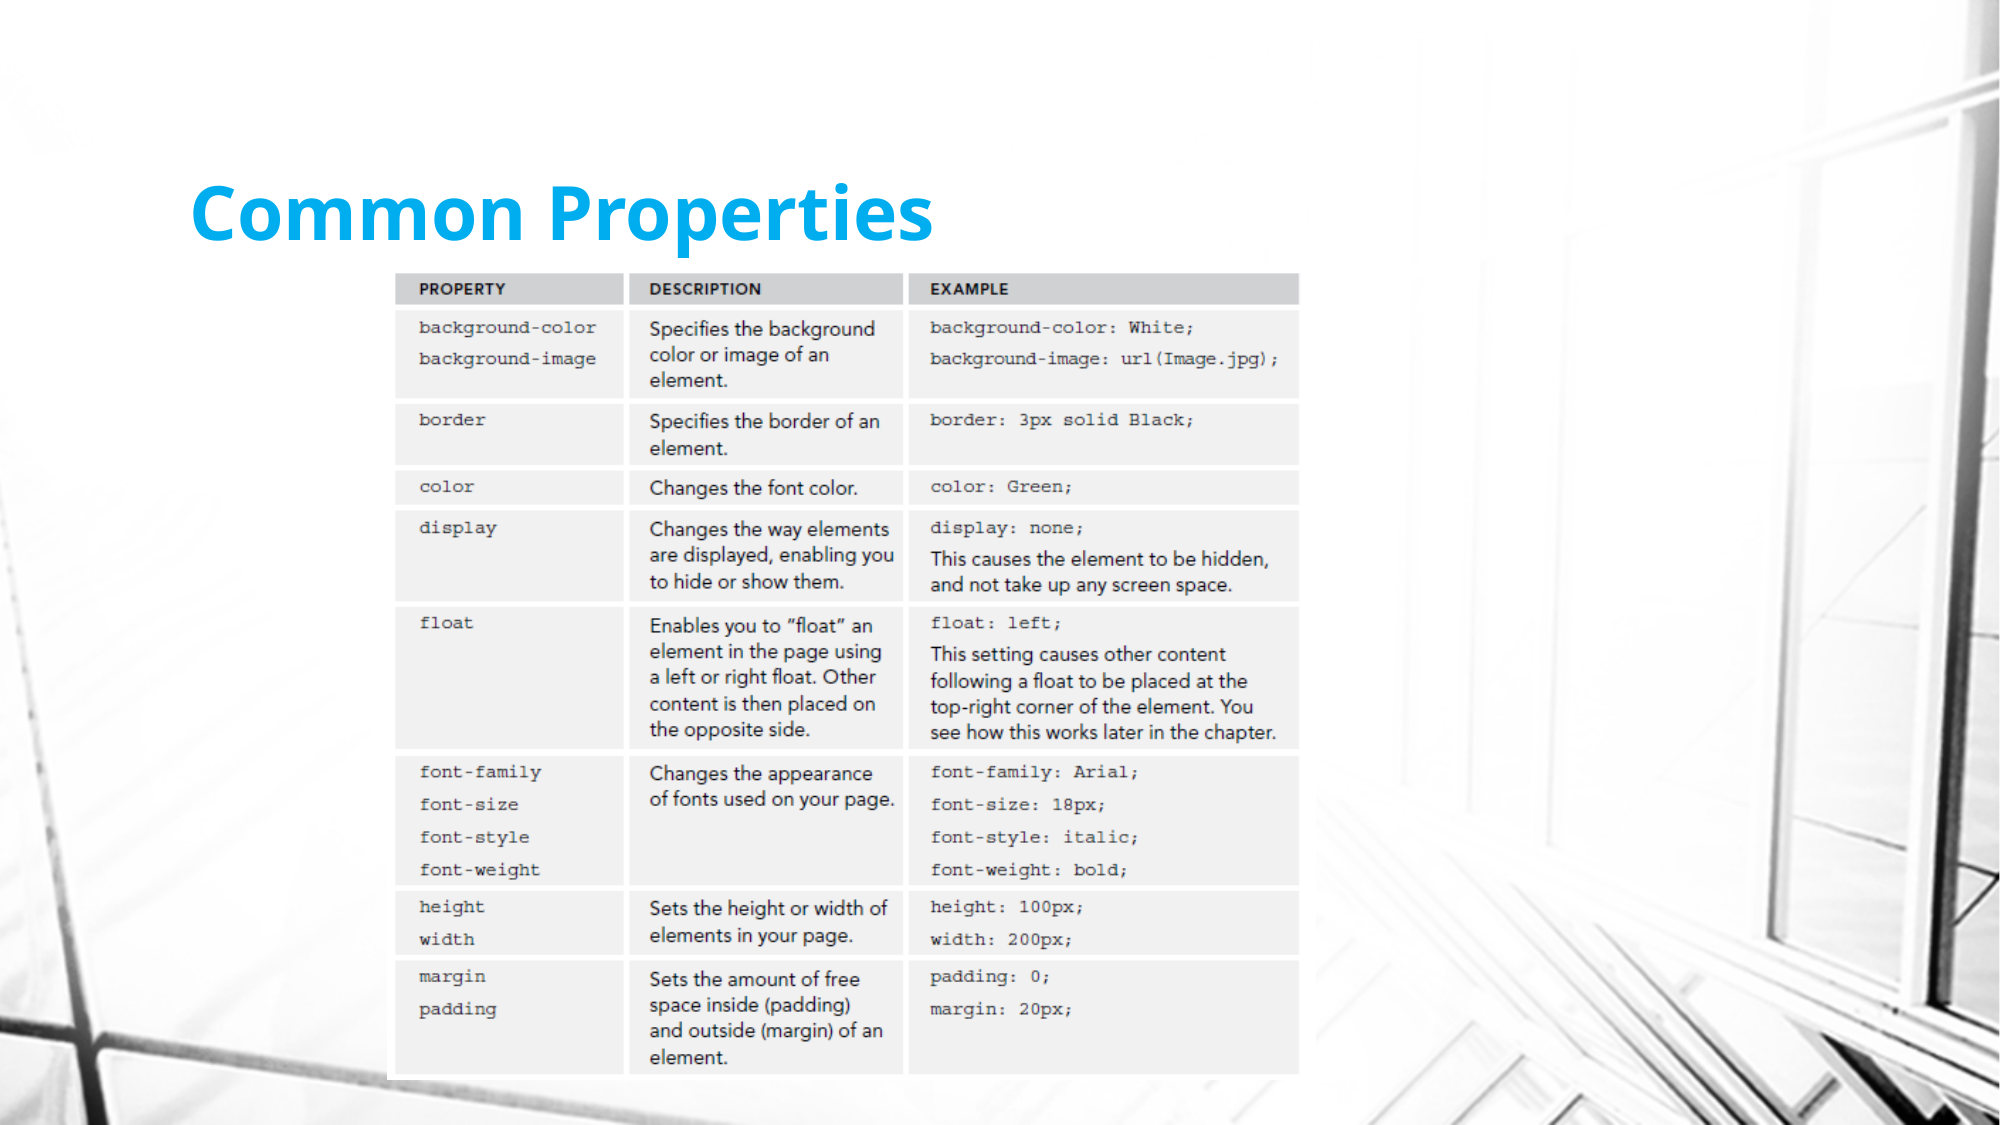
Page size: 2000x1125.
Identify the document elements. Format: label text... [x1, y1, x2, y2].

title Common Properties [174, 87, 1600, 263]
picture [0, 0, 2000, 1125]
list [387, 265, 1316, 1080]
